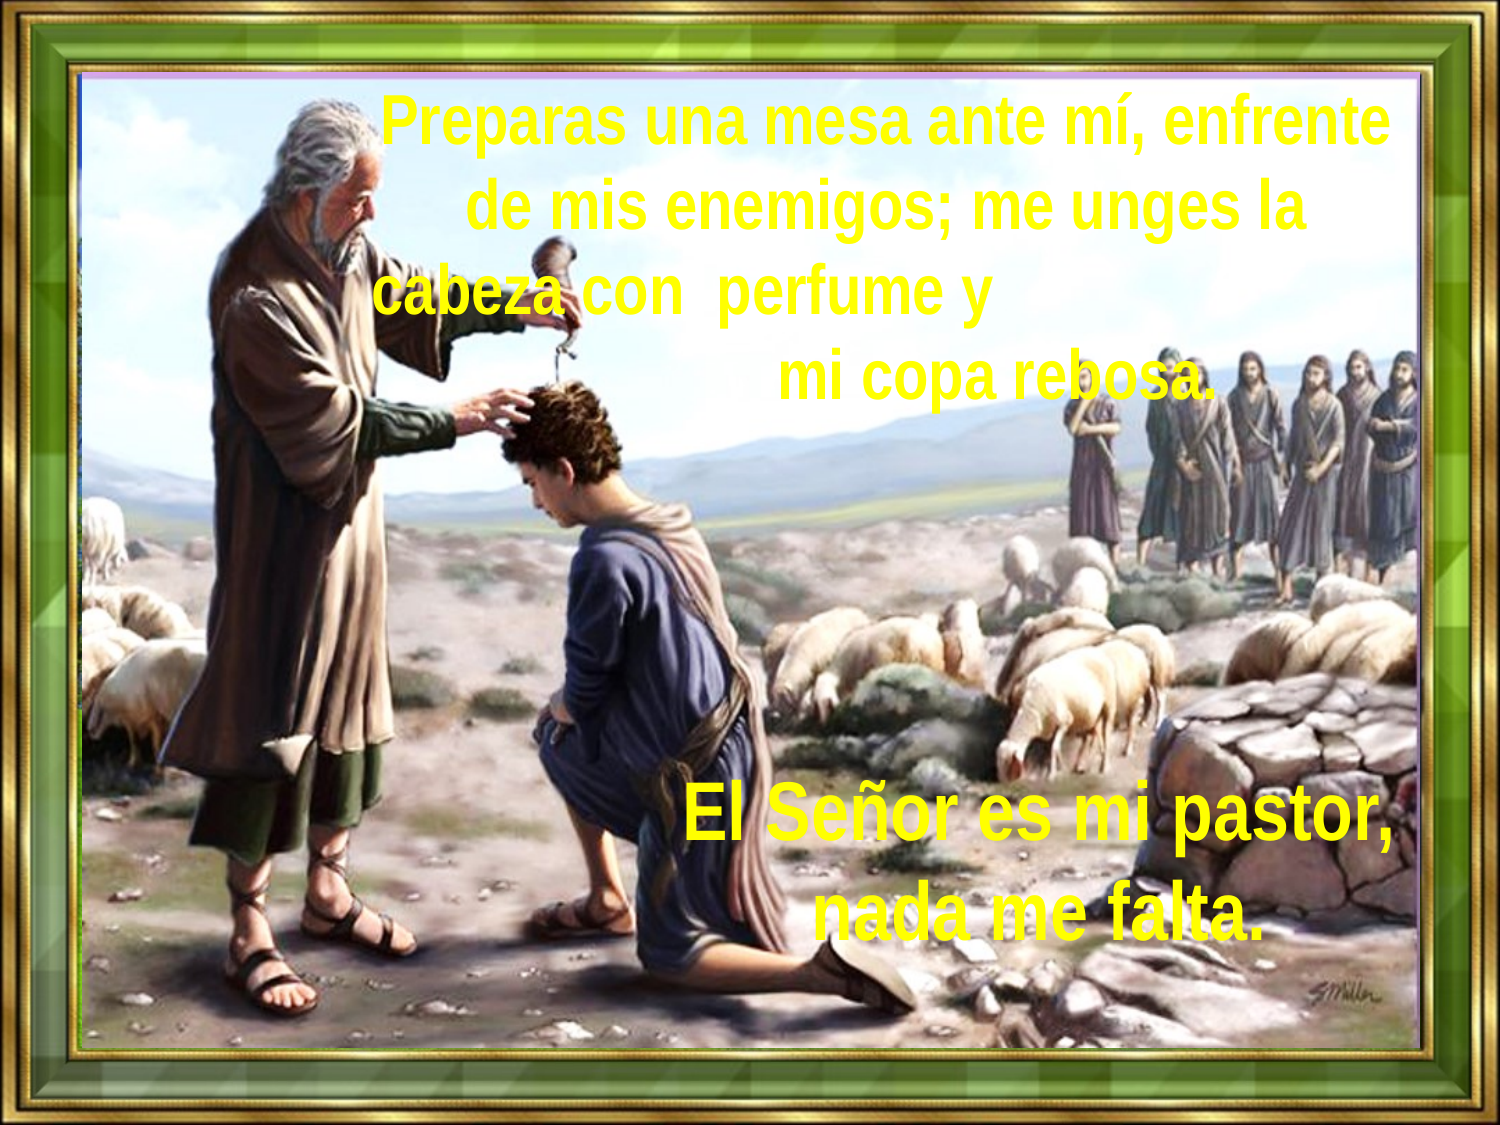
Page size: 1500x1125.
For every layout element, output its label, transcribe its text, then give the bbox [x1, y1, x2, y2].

picture [0, 0, 1500, 1125]
text_box Preparas una mesa ante mí, enfrente de mis enemigos; me unges la cabeza con perfume y mi copa rebosa. [352, 66, 1420, 71]
